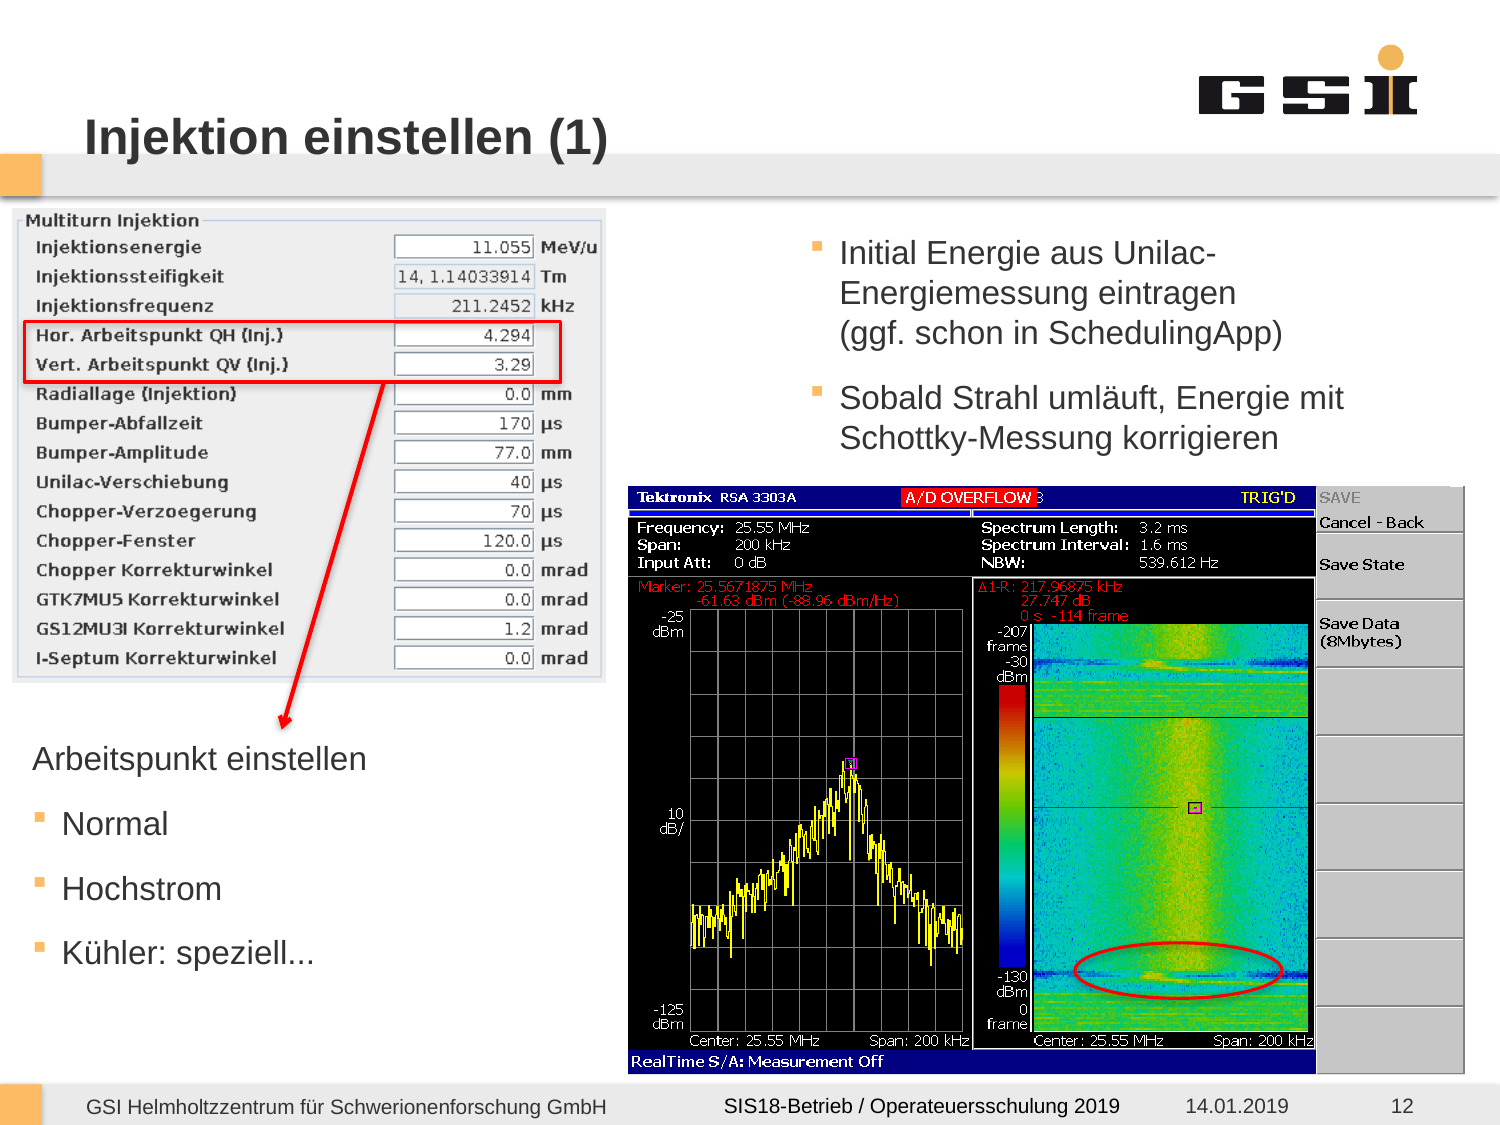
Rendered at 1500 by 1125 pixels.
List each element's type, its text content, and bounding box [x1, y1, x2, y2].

footer SIS18-Betrieb / Operateuersschulung 2019 [679, 1083, 1165, 1125]
slide_number 12 [1306, 1083, 1429, 1125]
picture [12, 208, 607, 683]
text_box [628, 486, 1465, 1076]
list Initial Energie aus Unilac-Energiemessung eintragen (ggf. schon in SchedulingApp) Sobald Strahl umläuft, Energie mit Schottky-Messung korrigieren [794, 223, 1458, 484]
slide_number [1165, 1083, 1304, 1125]
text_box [281, 381, 385, 730]
picture [1197, 42, 1419, 117]
text_box Arbeitspunkt einstellen Normal Hochstrom Kühler: speziell... [17, 729, 547, 1001]
title Injektion einstellen (1) [69, 42, 1094, 172]
